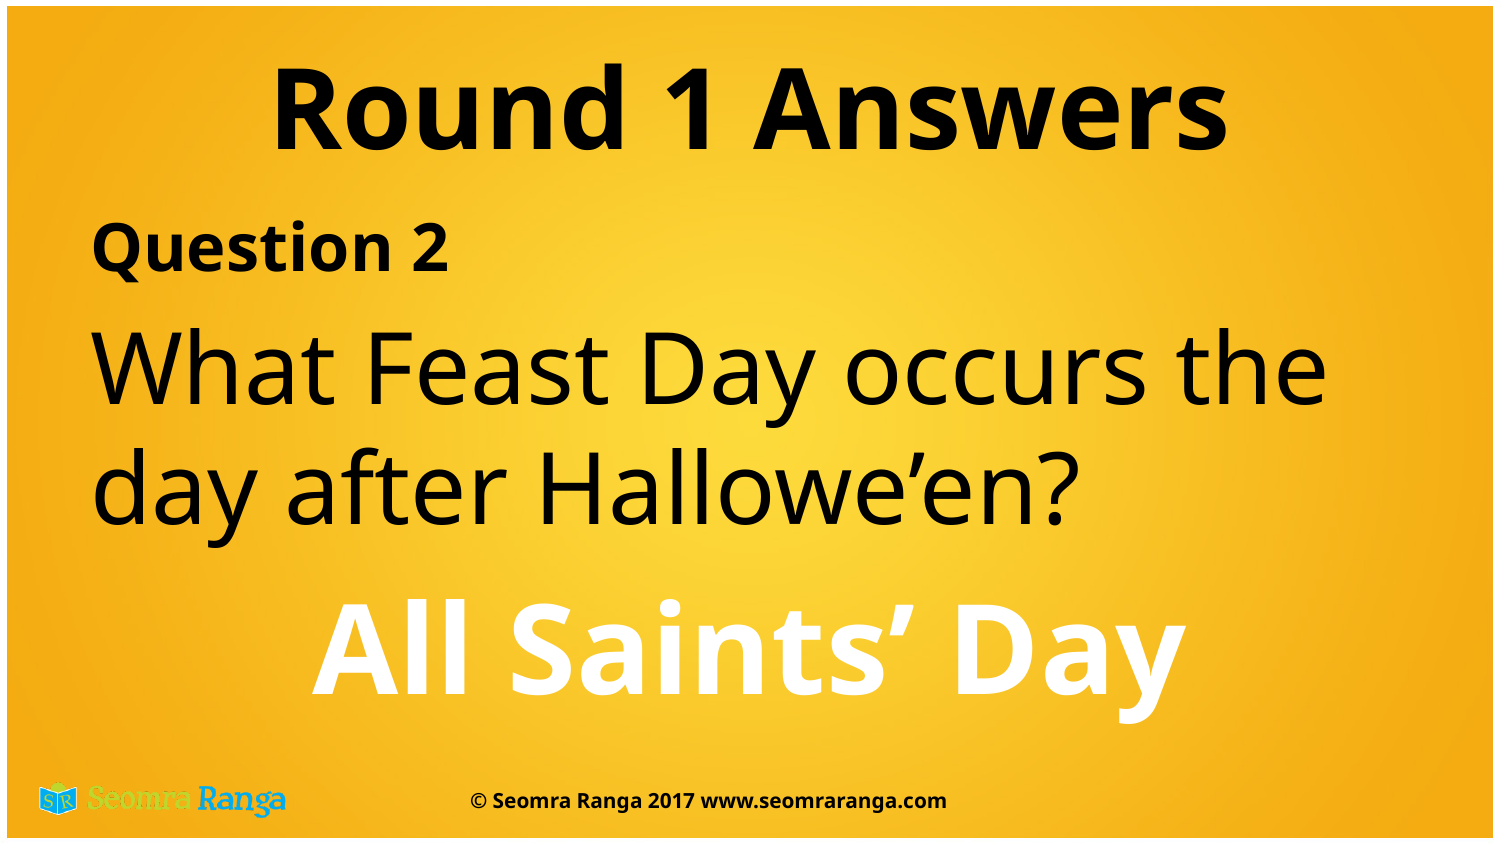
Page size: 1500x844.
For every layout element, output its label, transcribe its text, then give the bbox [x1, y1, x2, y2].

list Question 2 What Feast Day occurs the day after Hallowe’en? All Saints’ Day [75, 196, 1425, 754]
text_box © Seomra Ranga 2017 www.seomraranga.com [407, 780, 1010, 821]
title Round 1 Answers [75, 33, 1425, 175]
picture [0, 0, 1500, 844]
